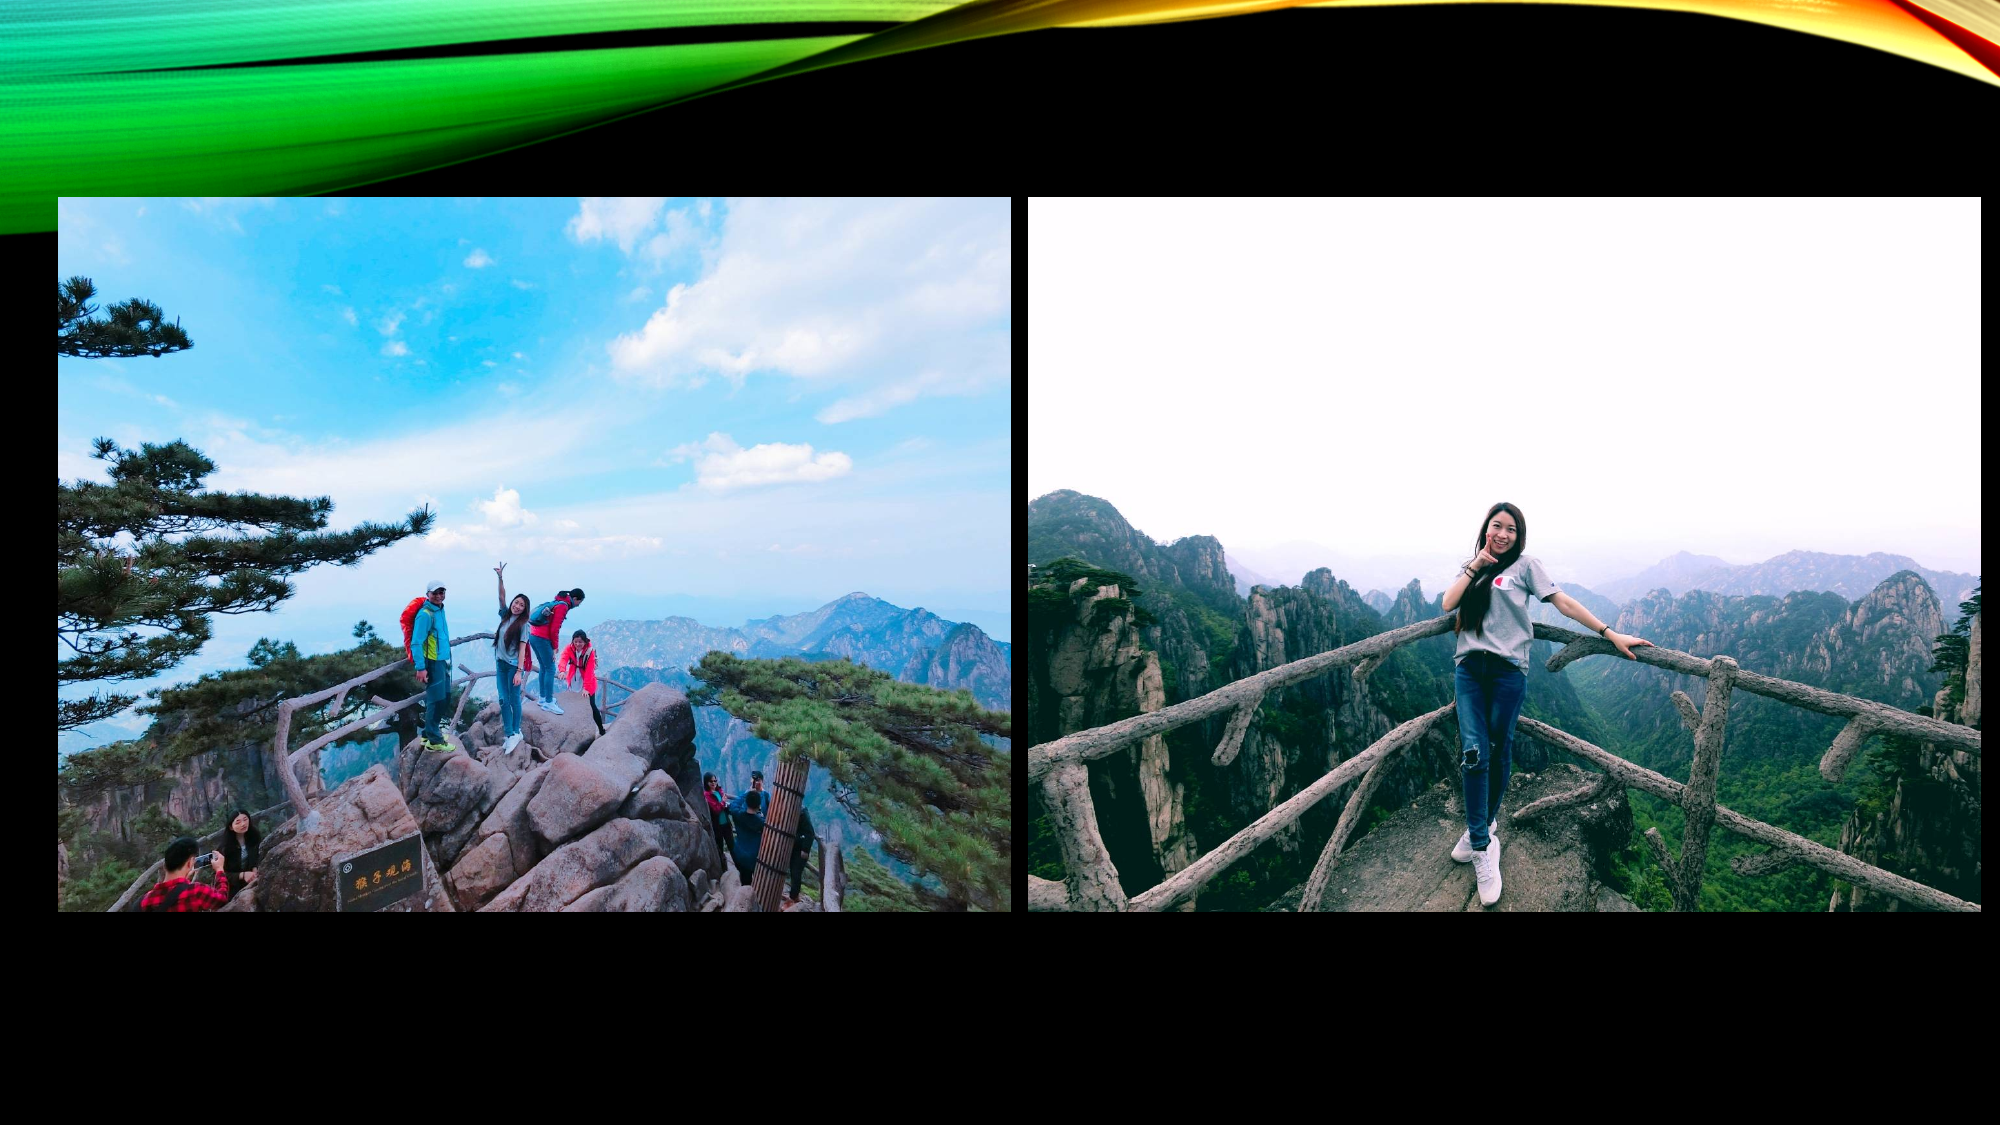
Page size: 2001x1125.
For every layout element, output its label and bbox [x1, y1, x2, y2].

picture [0, 0, 2000, 913]
list [57, 197, 1011, 913]
